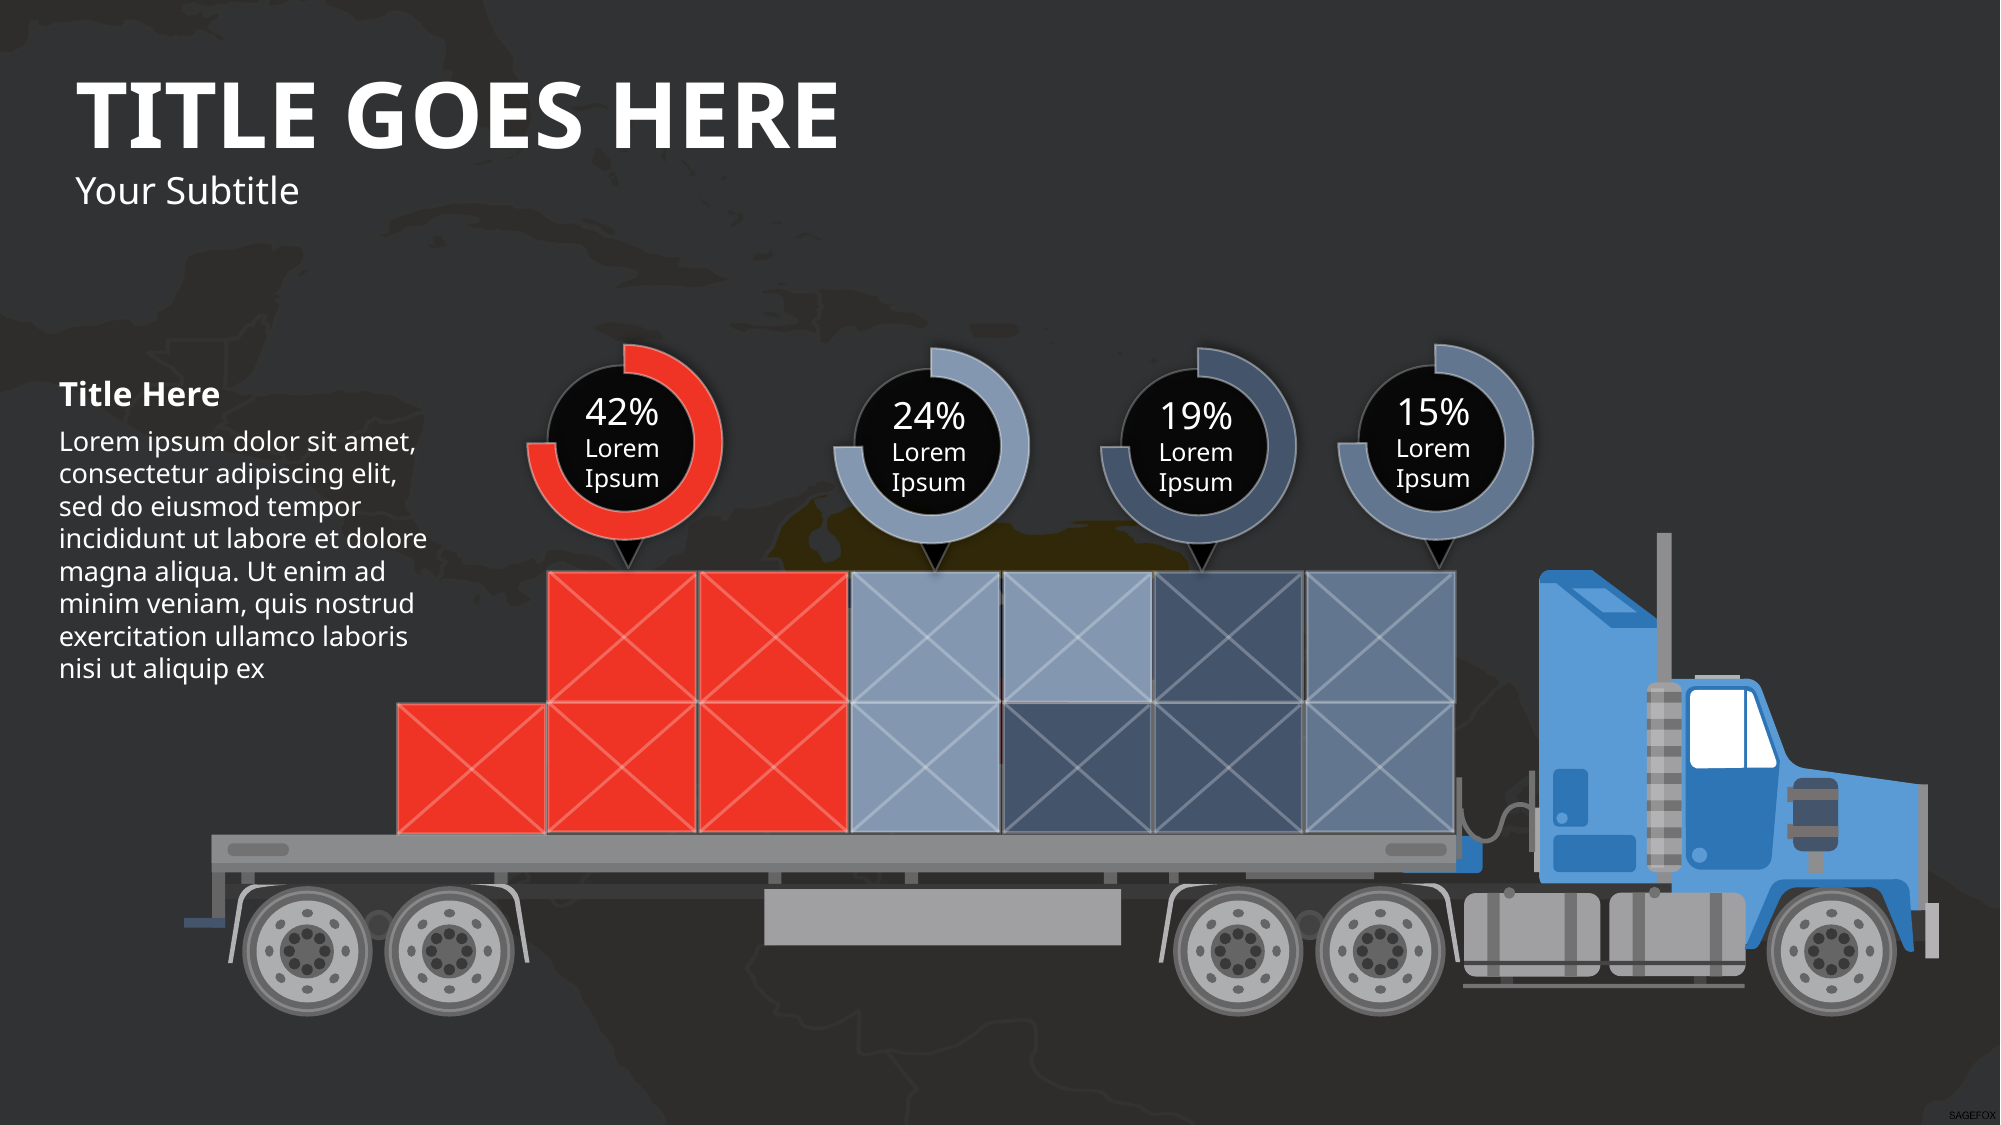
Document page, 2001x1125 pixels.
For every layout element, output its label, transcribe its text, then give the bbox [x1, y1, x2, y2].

text_box [833, 347, 1031, 532]
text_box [184, 532, 1939, 1017]
text_box 24% Lorem Ipsum [853, 368, 995, 507]
text_box TITLE GOES HERE Your Subtitle [60, 49, 1036, 220]
text_box [1337, 343, 1535, 532]
text_box [526, 343, 724, 532]
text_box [1305, 572, 1456, 833]
text_box [1100, 347, 1298, 532]
text_box 19% Lorem Ipsum [1120, 368, 1263, 507]
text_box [851, 571, 1152, 833]
text_box 42% Lorem Ipsum [546, 364, 690, 503]
picture [0, 0, 2001, 1125]
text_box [43, 366, 456, 662]
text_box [1152, 572, 1303, 833]
text_box 15% Lorem Ipsum [1357, 364, 1501, 503]
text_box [397, 571, 850, 835]
